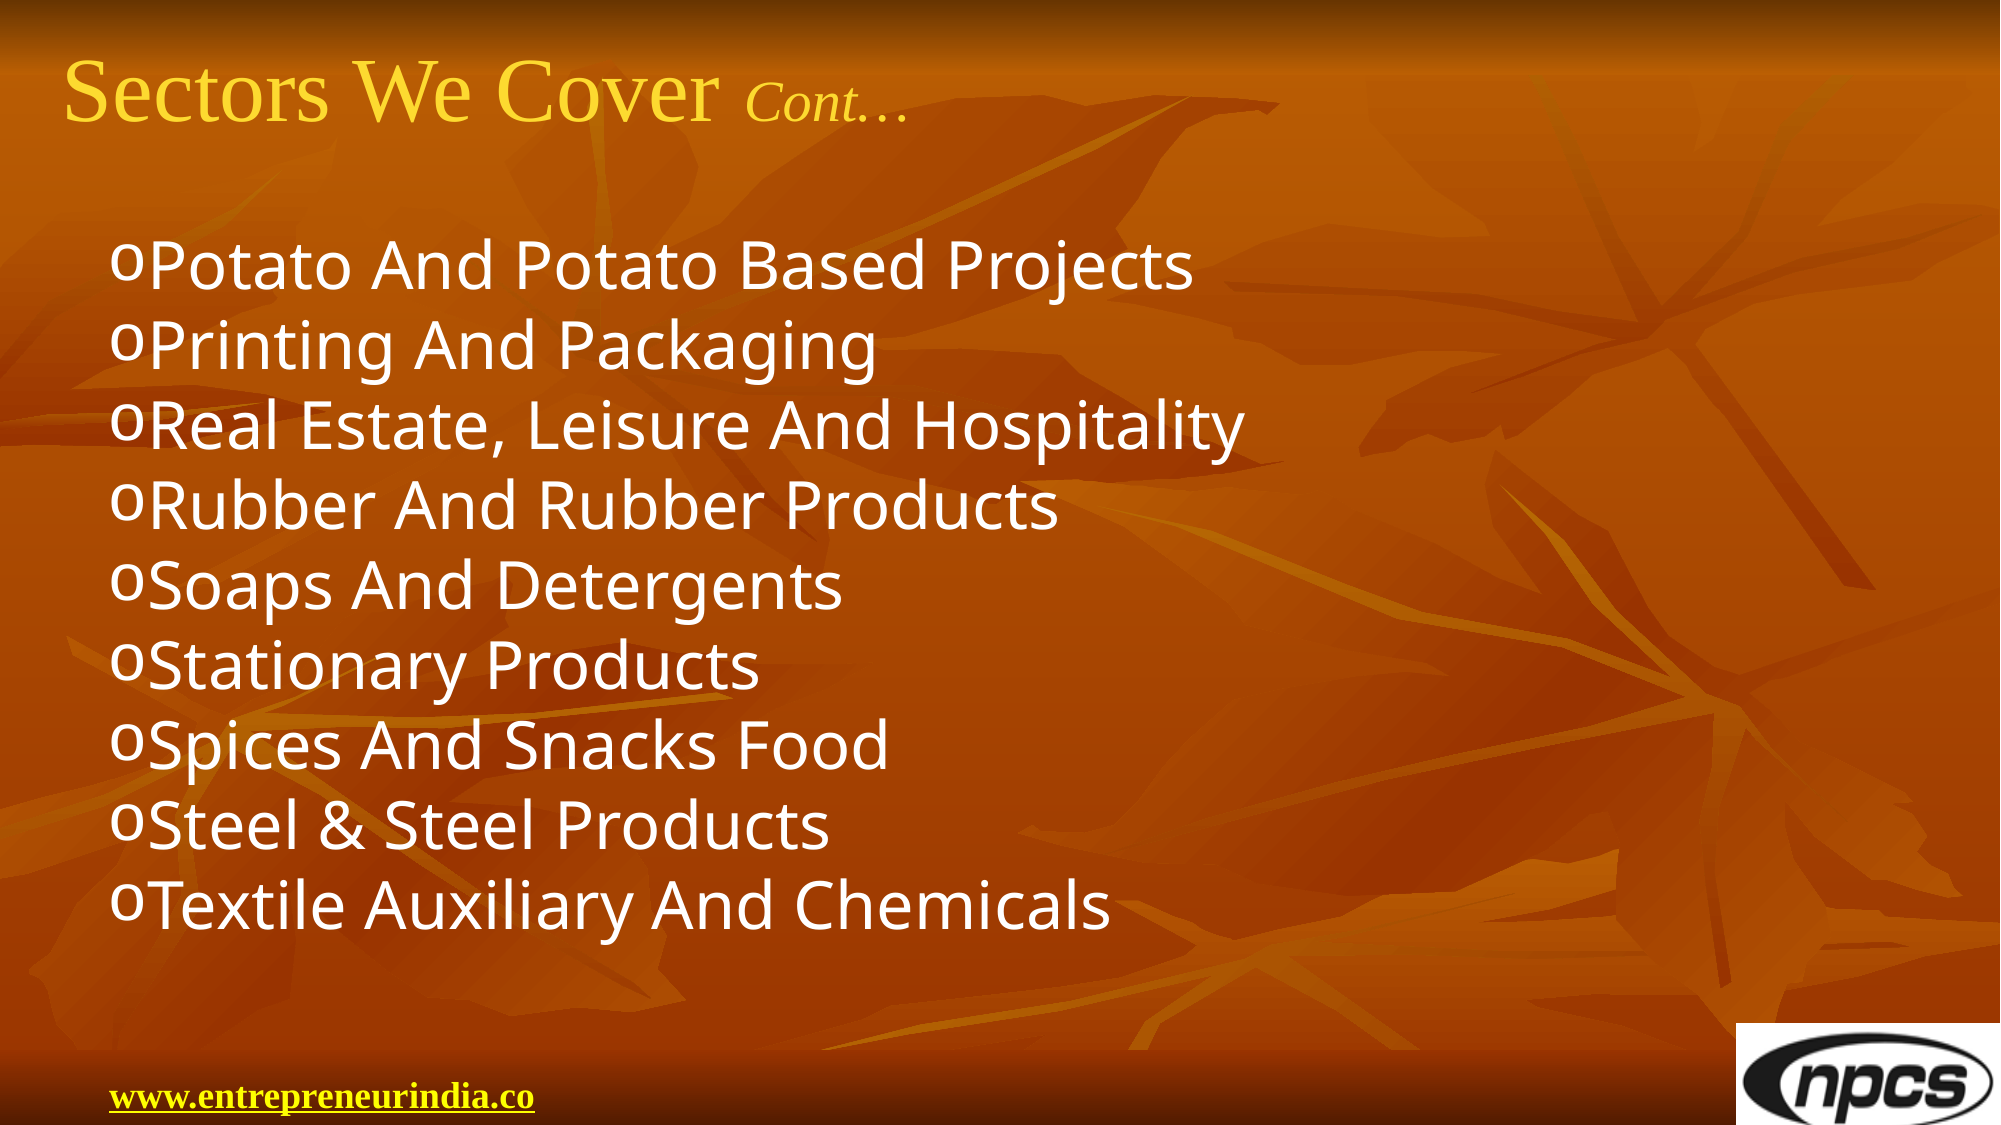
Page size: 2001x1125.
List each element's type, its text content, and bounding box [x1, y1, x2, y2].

text_box www.entrepreneurindia.co [94, 1059, 723, 1125]
text_box Sectors We Cover Cont… [47, 22, 925, 147]
picture [1736, 1023, 2000, 1125]
text_box Potato And Potato Based Projects Printing And Packaging Real Estate, Leisure And Hospitality Rubber And Rubber Products Soaps And Detergents Stationary Products Spices And Snacks Food Steel & Steel Products Textile Auxiliary And Chemicals [92, 215, 1644, 951]
